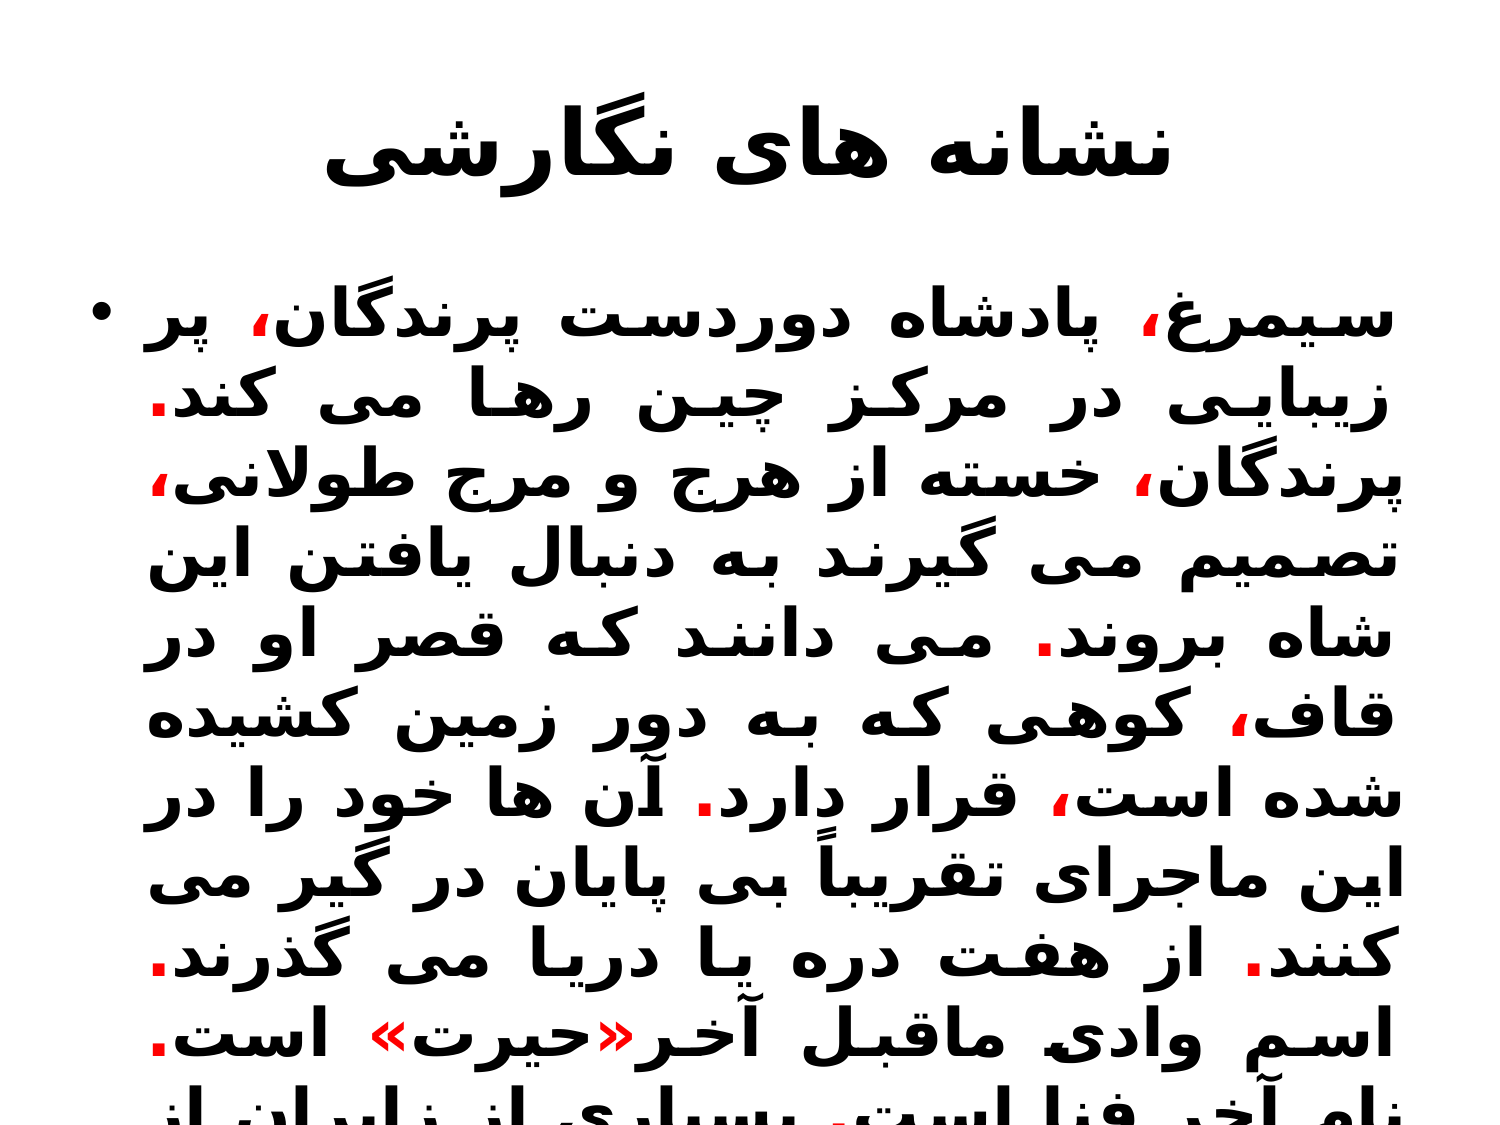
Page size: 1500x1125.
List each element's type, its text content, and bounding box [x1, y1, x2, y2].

title نشانه های نگارشی [75, 45, 1425, 233]
list سيمرغ، پادشاه دوردست پرندگان، پر زيبايی در مرکز چين رها می کند. پرندگان، خسته از هرج و مرج طولانی، تصميم می گيرند به دنبال يافتن اين شاه بروند. می دانند که قصر او در قاف، کوهی که به دور زمين کشيده شده است، قرار دارد. آن ها خود را در اين ماجرای تقريباً بی پايان در گير می کنند. از هفت دره يا دريا می گذرند. اسم وادی ماقبل آخر«حيرت» است. نام آخر فنا است. بسياری از زايران از ميانه ی راه باز می گردند و بسياری ديگر از بين می روند. سی تای آن ها، که بر اثر مصايب به خلوص رسيده اند، بر روی کوه سيمرغ فرود می آيند. سرانجام زيارتش می کنند؛ پی می برند که سيمرغ هستند و سيمرغ هر يک از آن ها و تمام آن هاست. اين سی مرغ در سيمرغ هستند و سيمرغ در هر کدام از آن هاست. [75, 262, 1425, 1005]
